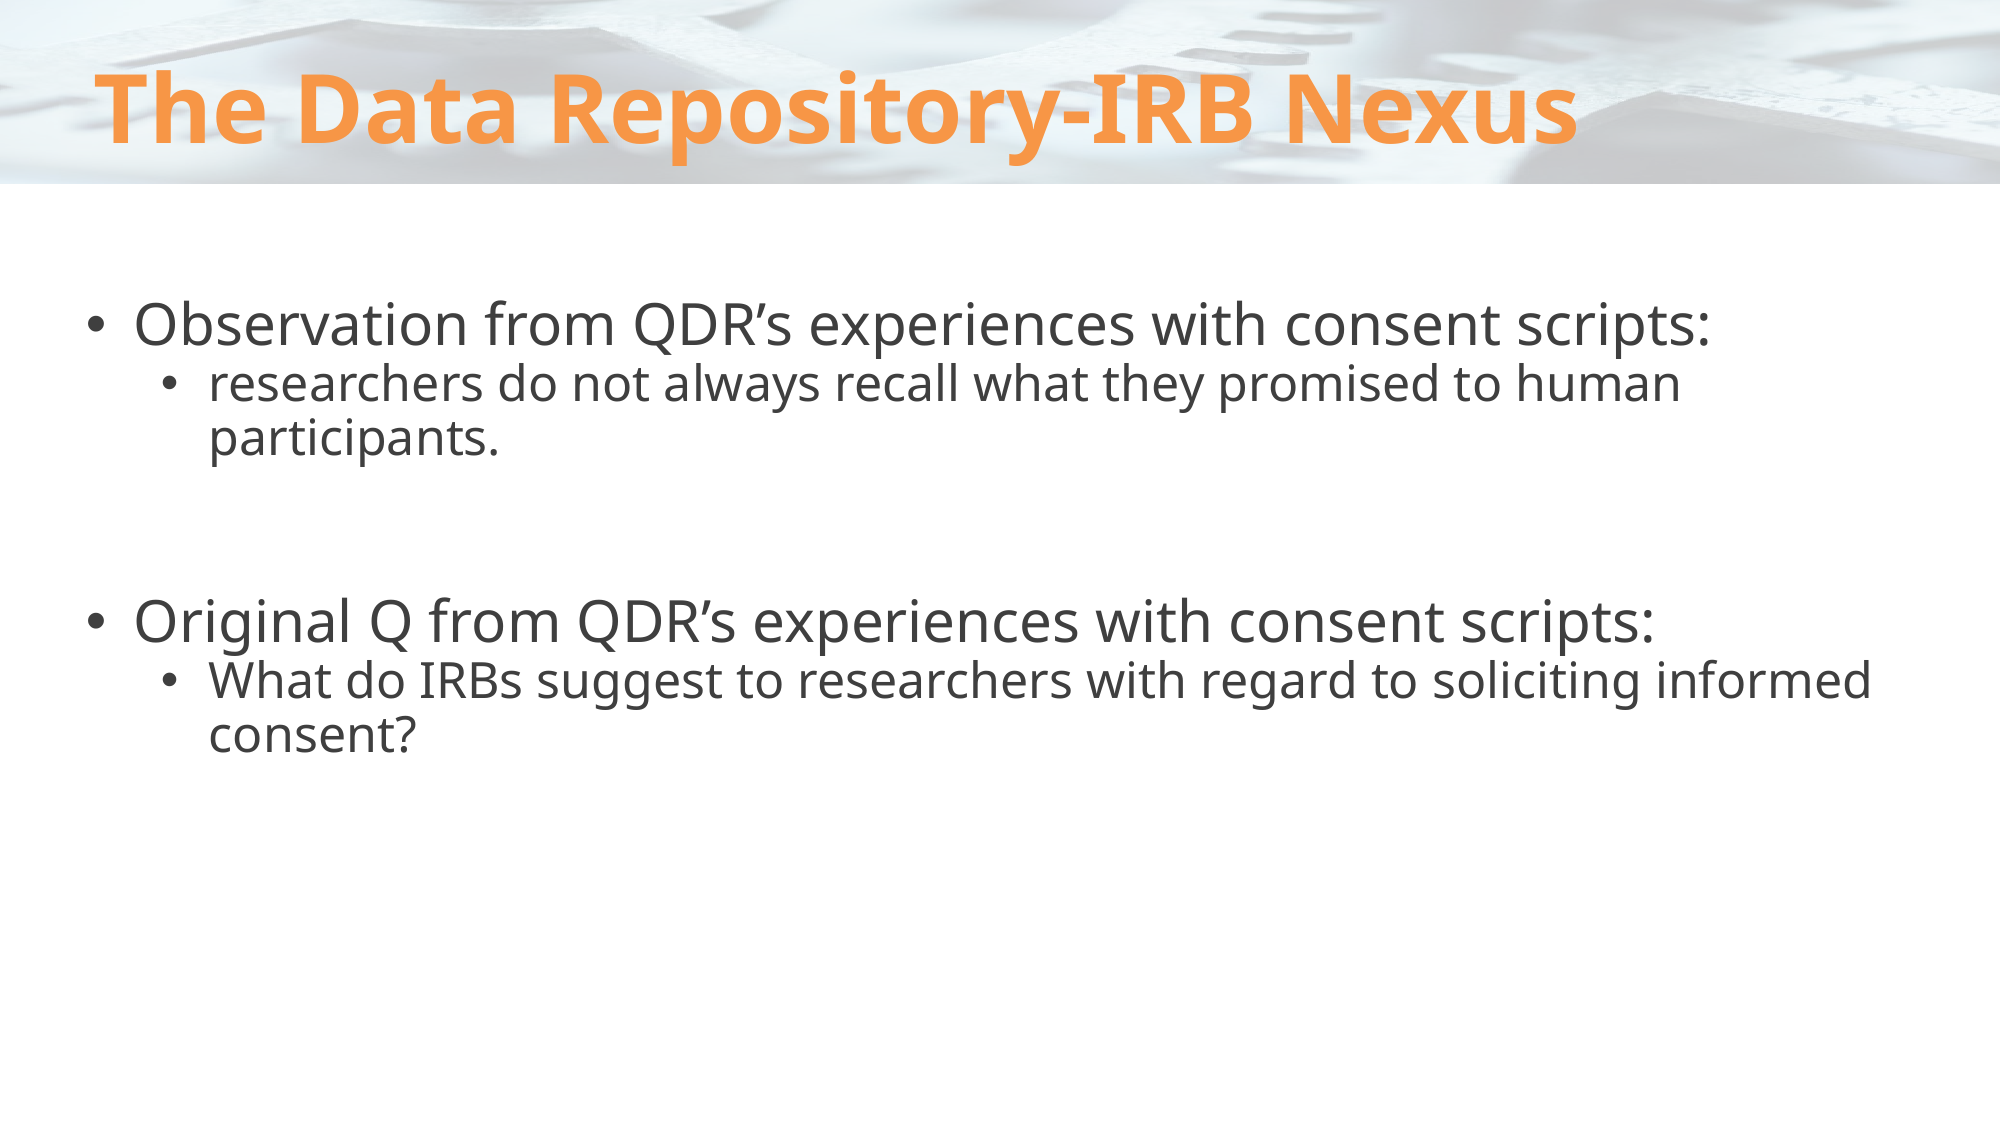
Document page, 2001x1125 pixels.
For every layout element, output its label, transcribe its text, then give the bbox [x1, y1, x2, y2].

list Observation from QDR’s experiences with consent scripts: researchers do not always recall what they promised to human participants. Original Q from QDR’s experiences with consent scripts: What do IRBs suggest to researchers with regard to soliciting informed consent? [43, 287, 1944, 1088]
title The Data Repository-IRB Nexus [78, 24, 2000, 201]
